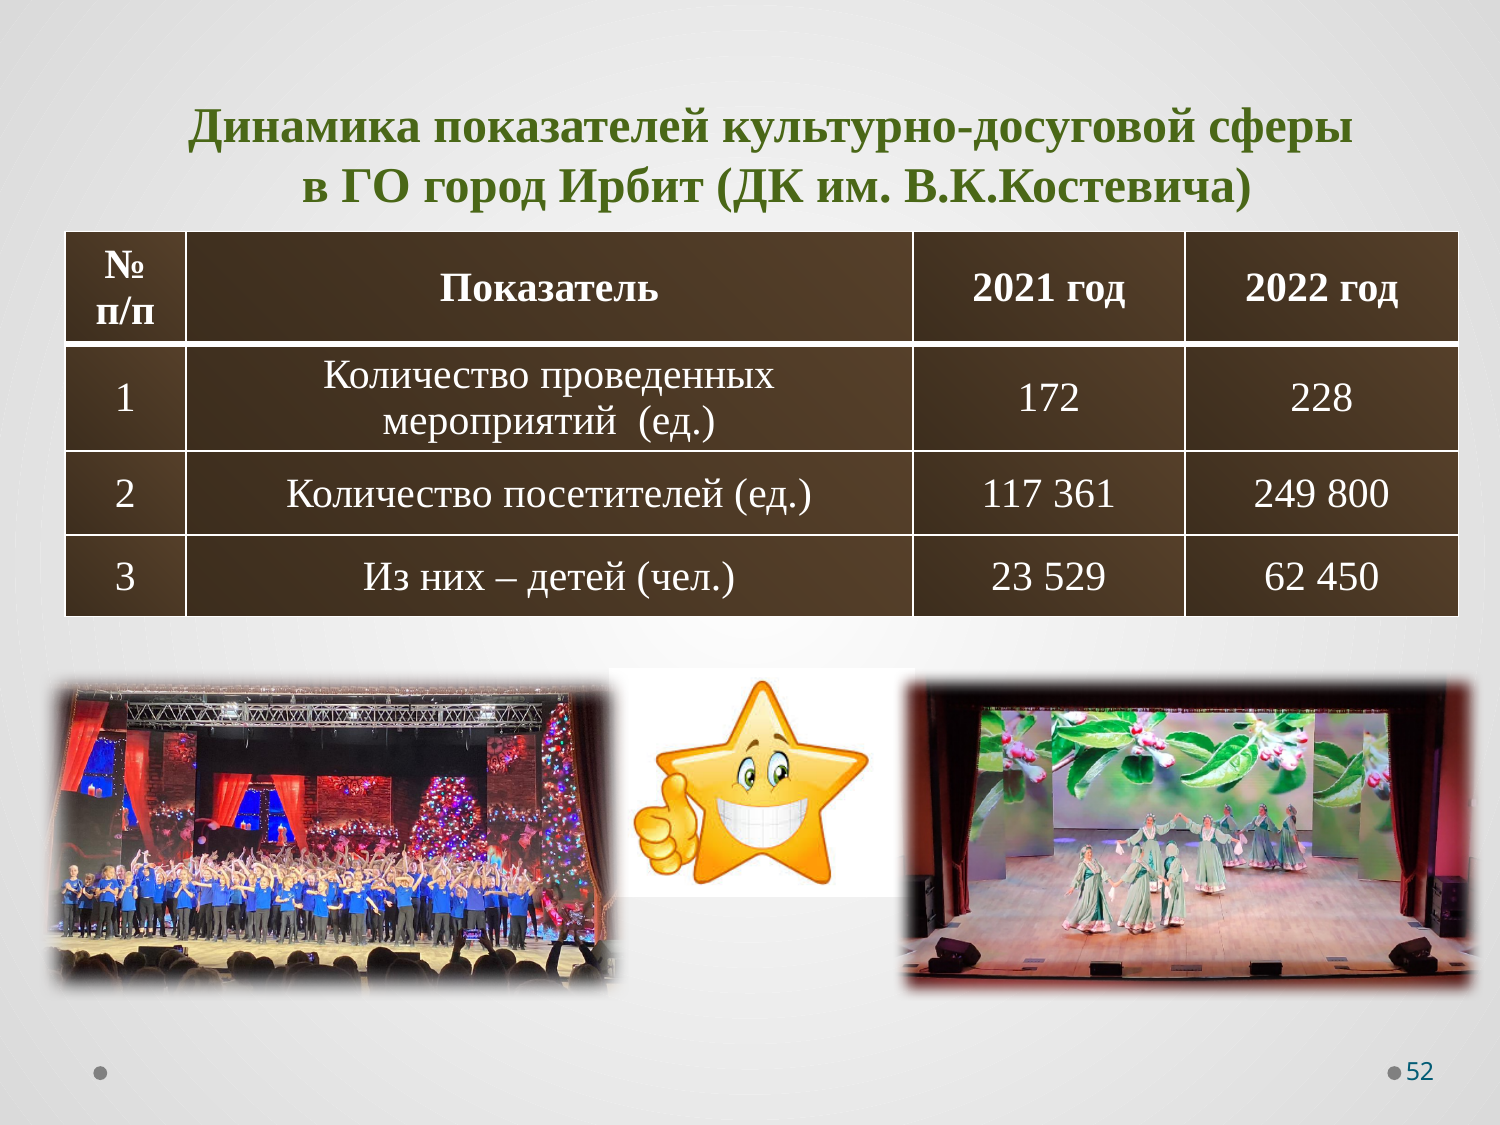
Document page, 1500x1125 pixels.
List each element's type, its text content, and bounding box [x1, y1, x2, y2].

table_cell 249 800 [1186, 452, 1458, 534]
table_header № п/п [66, 232, 185, 341]
table_header Показатель [187, 232, 912, 341]
table_cell 1 [66, 347, 185, 450]
slide_number 52 [1401, 1042, 1494, 1103]
table_cell 2 [66, 452, 185, 534]
table_header 2021 год [914, 232, 1184, 341]
title Динамика показателей культурно-досуговой сферы в ГО город Ирбит (ДК им. В.К.Костевича) [159, 42, 1395, 221]
table_cell Из них – детей (чел.) [187, 536, 912, 616]
table_cell 172 [914, 347, 1184, 450]
table_cell Количество проведенных мероприятий (ед.) [187, 347, 912, 450]
table_cell 62 450 [1186, 536, 1458, 616]
table_cell Количество посетителей (ед.) [187, 452, 912, 534]
table_cell 23 529 [914, 536, 1184, 616]
table_header 2022 год [1186, 232, 1458, 341]
picture [38, 668, 1486, 1003]
table_cell 117 361 [914, 452, 1184, 534]
table_cell 228 [1186, 347, 1458, 450]
table_cell 3 [66, 536, 185, 616]
